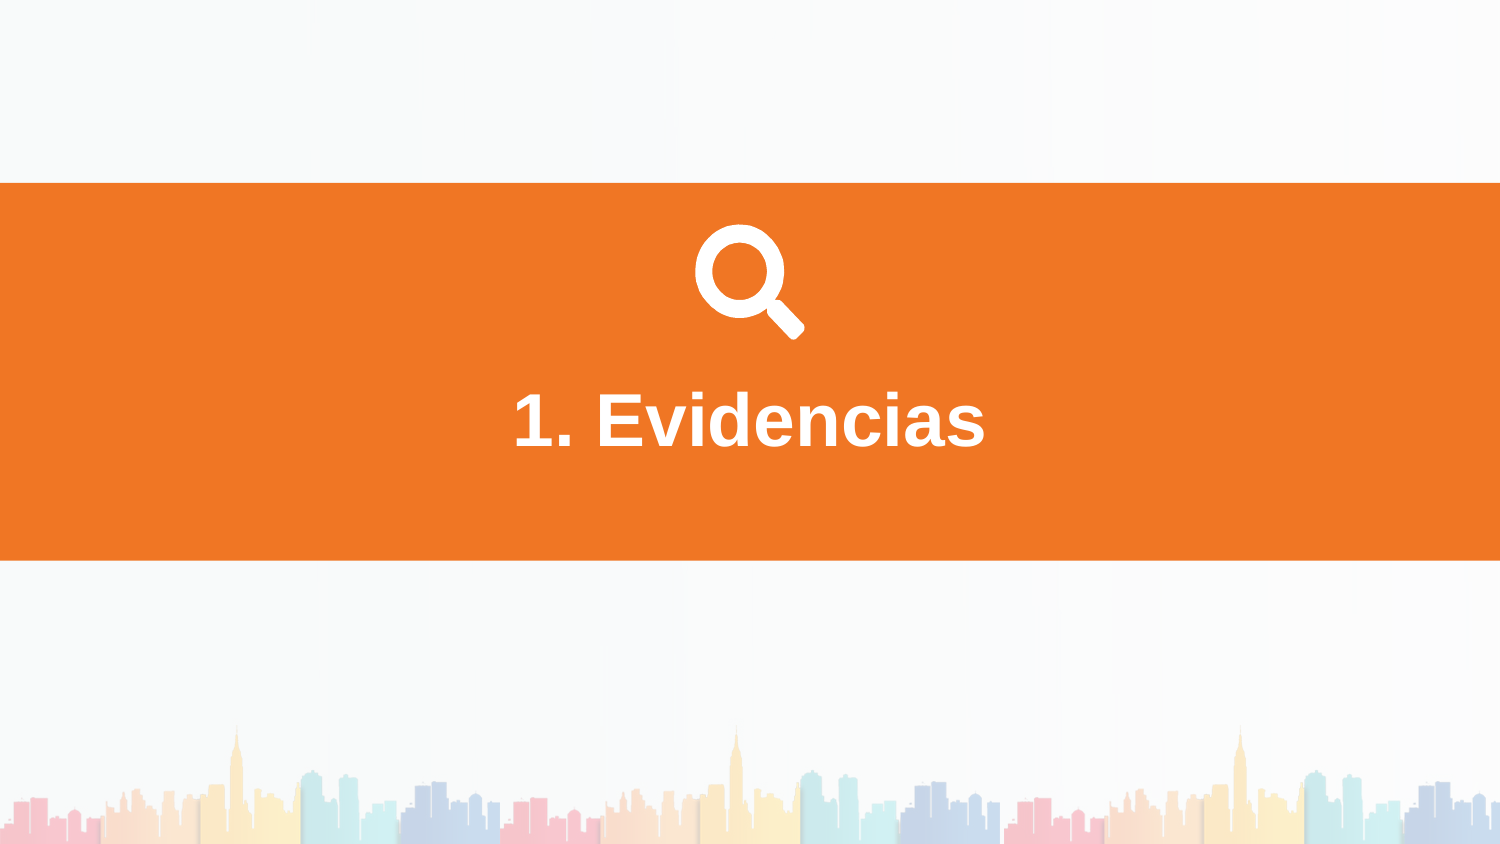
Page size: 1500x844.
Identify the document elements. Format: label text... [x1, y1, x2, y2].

text_box 1. Evidencias [371, 371, 1128, 461]
text_box [0, 181, 1500, 563]
text_box [695, 224, 805, 340]
